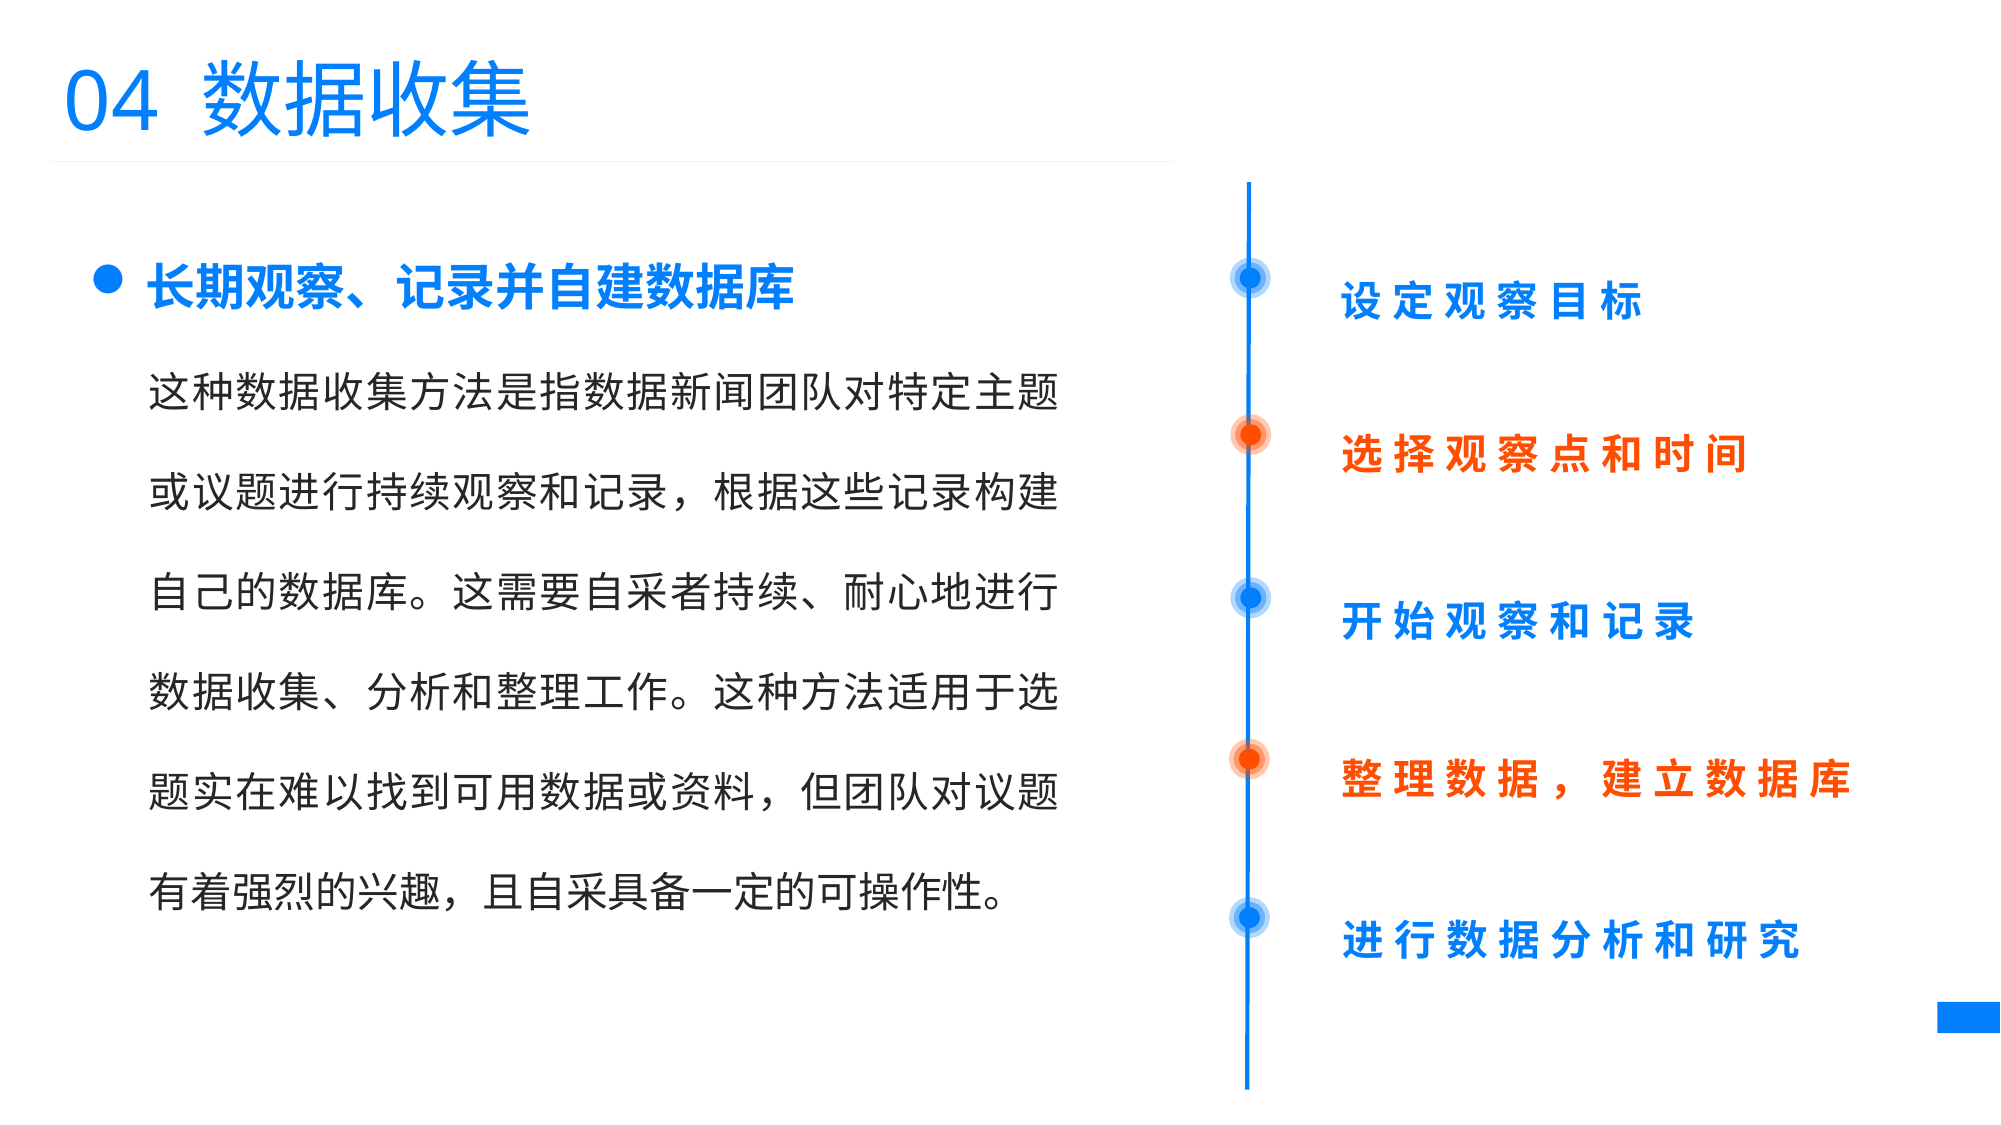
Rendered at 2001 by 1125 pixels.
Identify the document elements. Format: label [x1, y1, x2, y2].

text_box [48, 39, 1202, 162]
text_box [1936, 1001, 2000, 1034]
text_box [89, 249, 1060, 939]
text_box [1228, 146, 1916, 1088]
